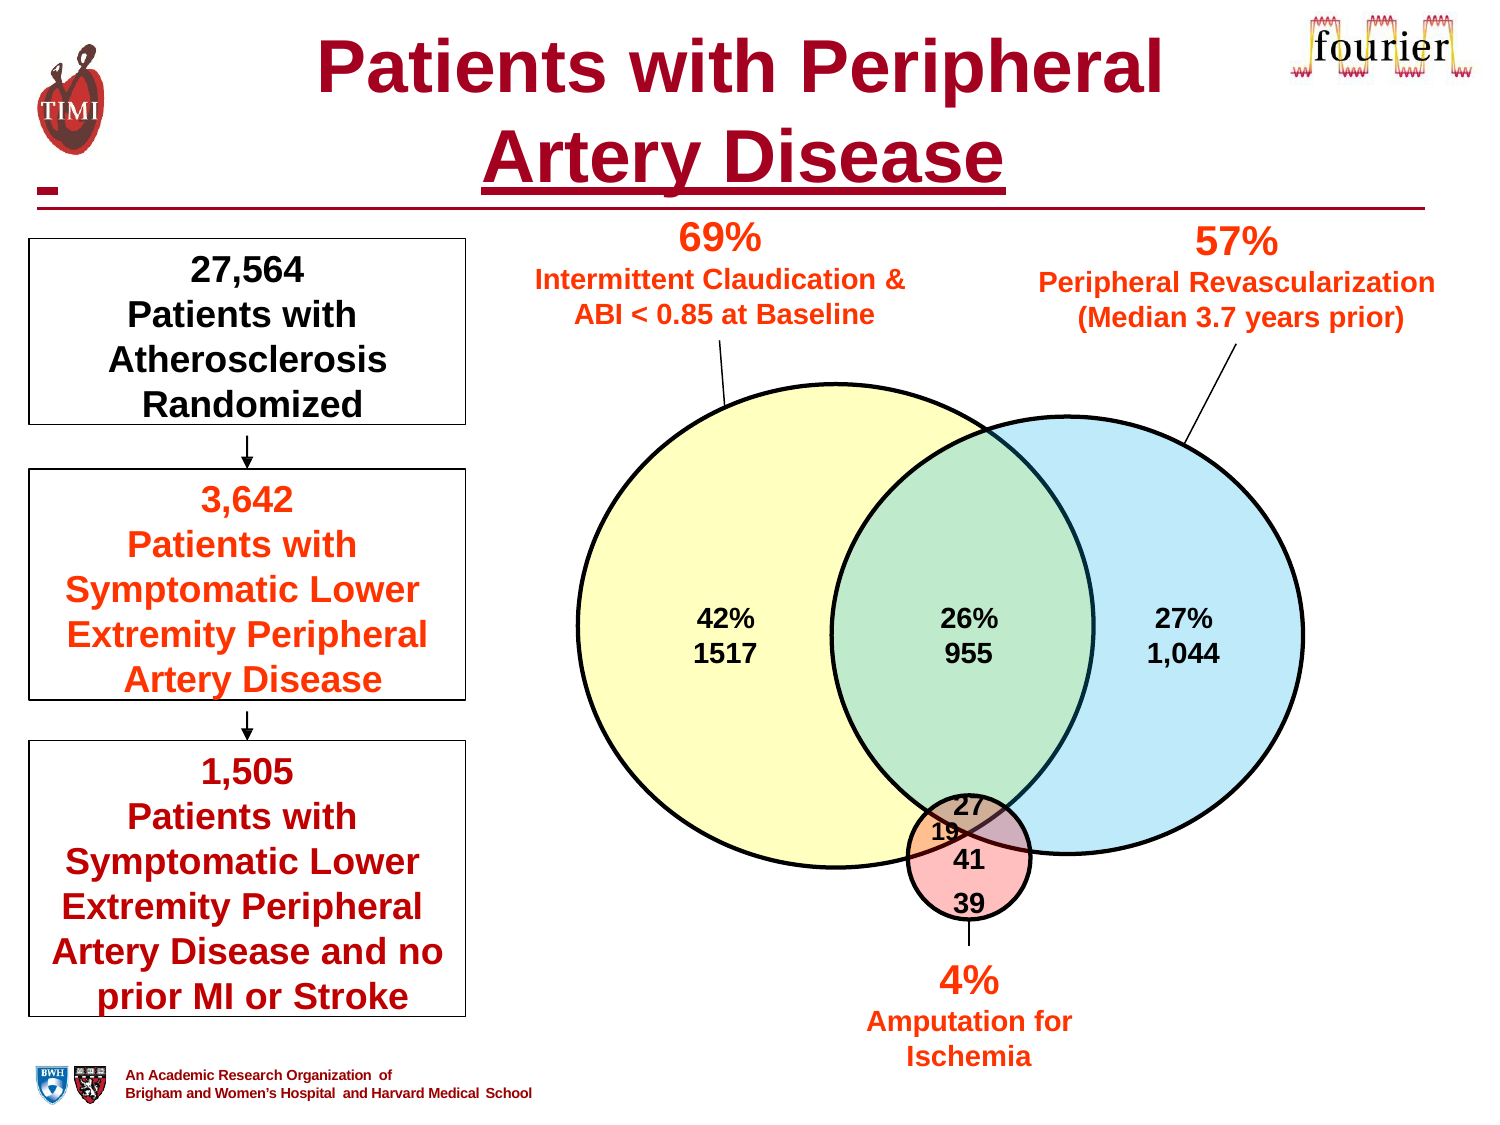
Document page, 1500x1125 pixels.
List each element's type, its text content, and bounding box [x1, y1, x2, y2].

text_box 27% 1,044 [1144, 597, 1223, 670]
text_box [73, 1066, 107, 1104]
text_box 69% Intermittent Claudication & ABI < 0.85 at Baseline [532, 207, 908, 331]
text_box [240, 711, 254, 741]
text_box [240, 435, 254, 470]
text_box 26% 955 [938, 597, 1002, 670]
text_box [1023, 827, 1031, 888]
text_box 42% 1517 [691, 597, 761, 670]
text_box An Academic Research Organization of Brigham and Women’s Hospital and Harvard Medical School [123, 1065, 546, 1102]
text_box [35, 1065, 69, 1105]
text_box [831, 416, 1304, 854]
text_box 4% Amputation for Ischemia [862, 950, 1076, 1073]
text_box 27 19 41 39 [909, 791, 1023, 920]
text_box 3,642 Patients with Symptomatic Lower Extremity Peripheral Artery Disease [28, 469, 466, 700]
text_box 27,564 Patients with Atherosclerosis Randomized [28, 238, 466, 425]
text_box 1,505 Patients with Symptomatic Lower Extremity Peripheral Artery Disease and no prior MI or Stroke [28, 740, 466, 1017]
title Patients with Peripheral Artery Disease [35, 15, 1428, 206]
text_box 57% Peripheral Revascularization (Median 3.7 years prior) [1035, 211, 1438, 334]
text_box [1277, 0, 1485, 93]
text_box [577, 384, 986, 868]
